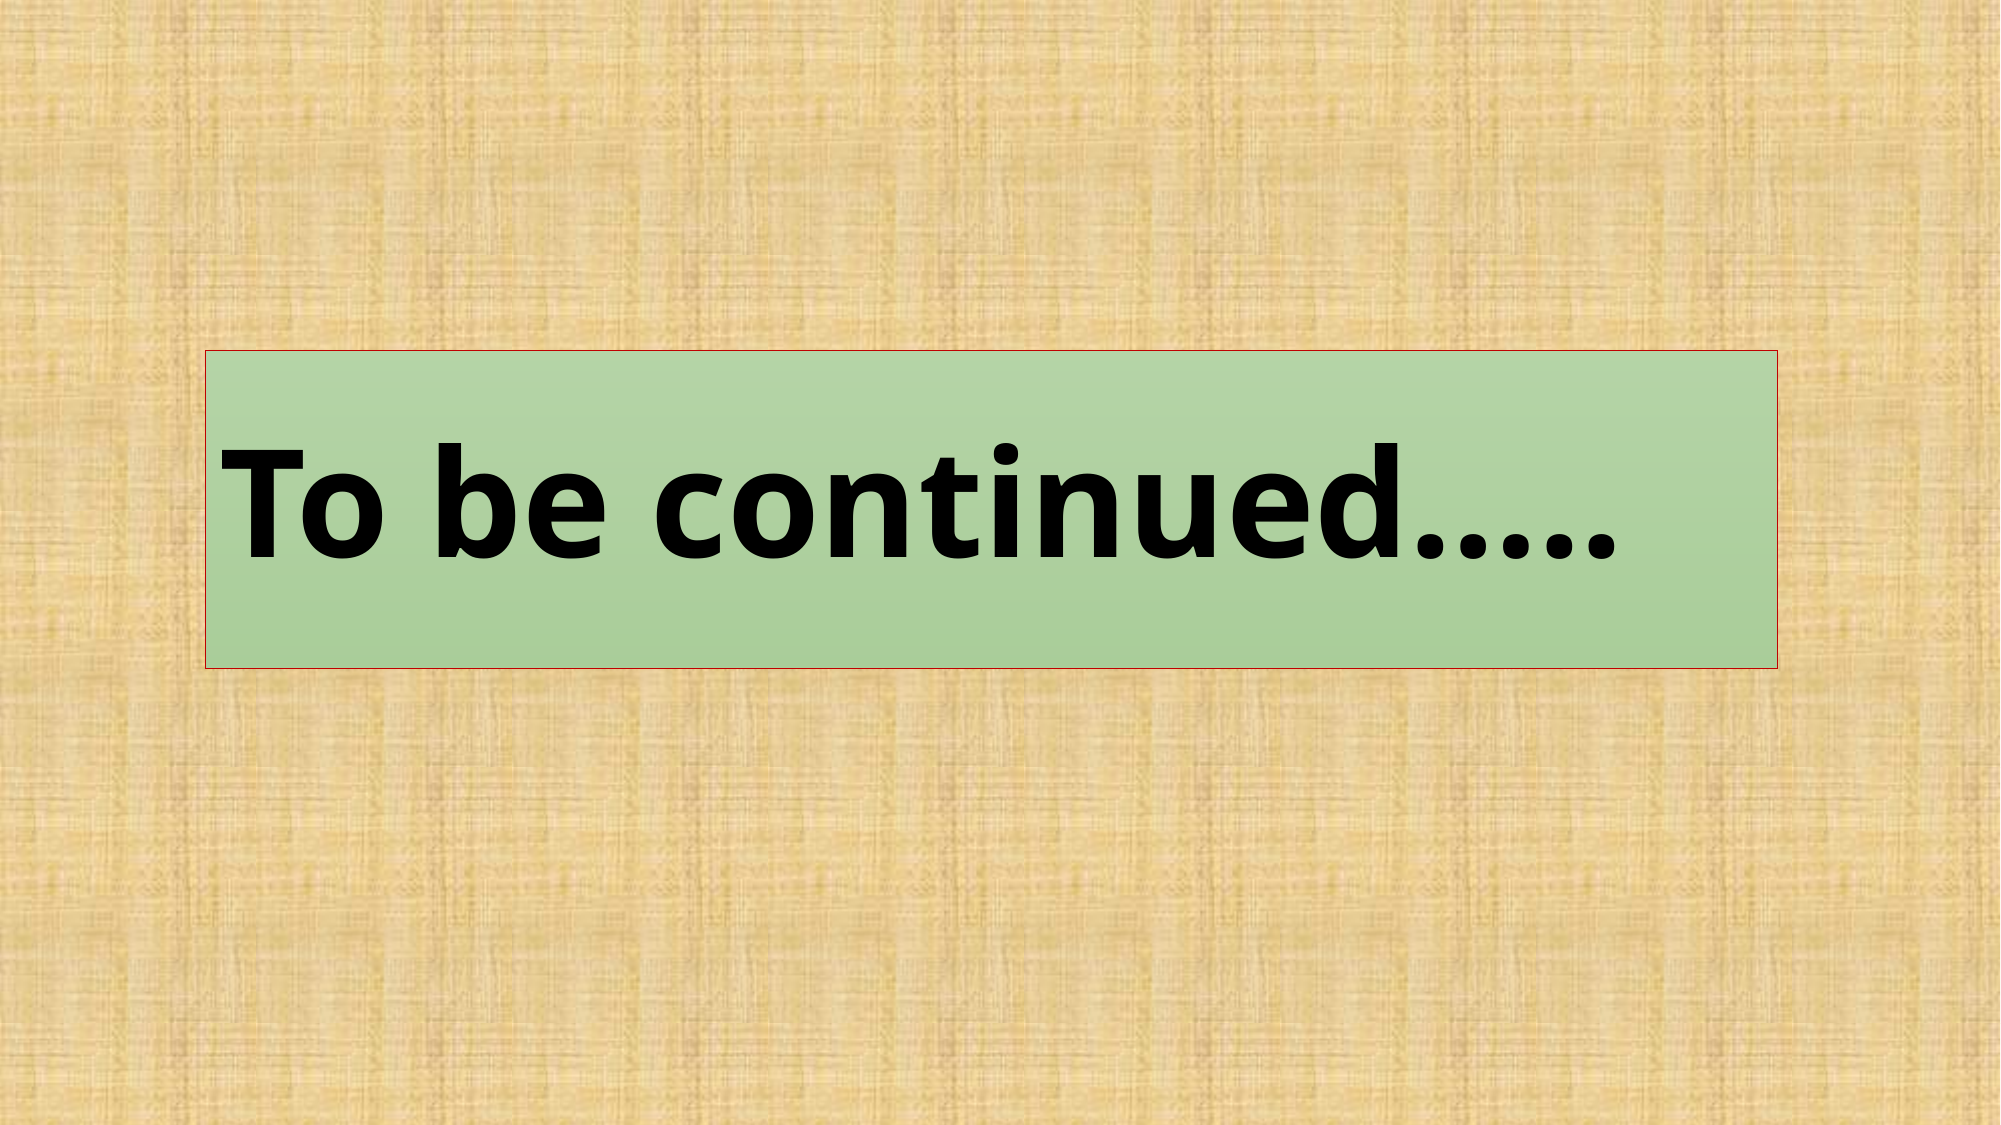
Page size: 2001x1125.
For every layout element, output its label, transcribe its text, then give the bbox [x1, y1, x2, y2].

title To be continued….. [205, 350, 1778, 669]
picture [0, 0, 2001, 1125]
